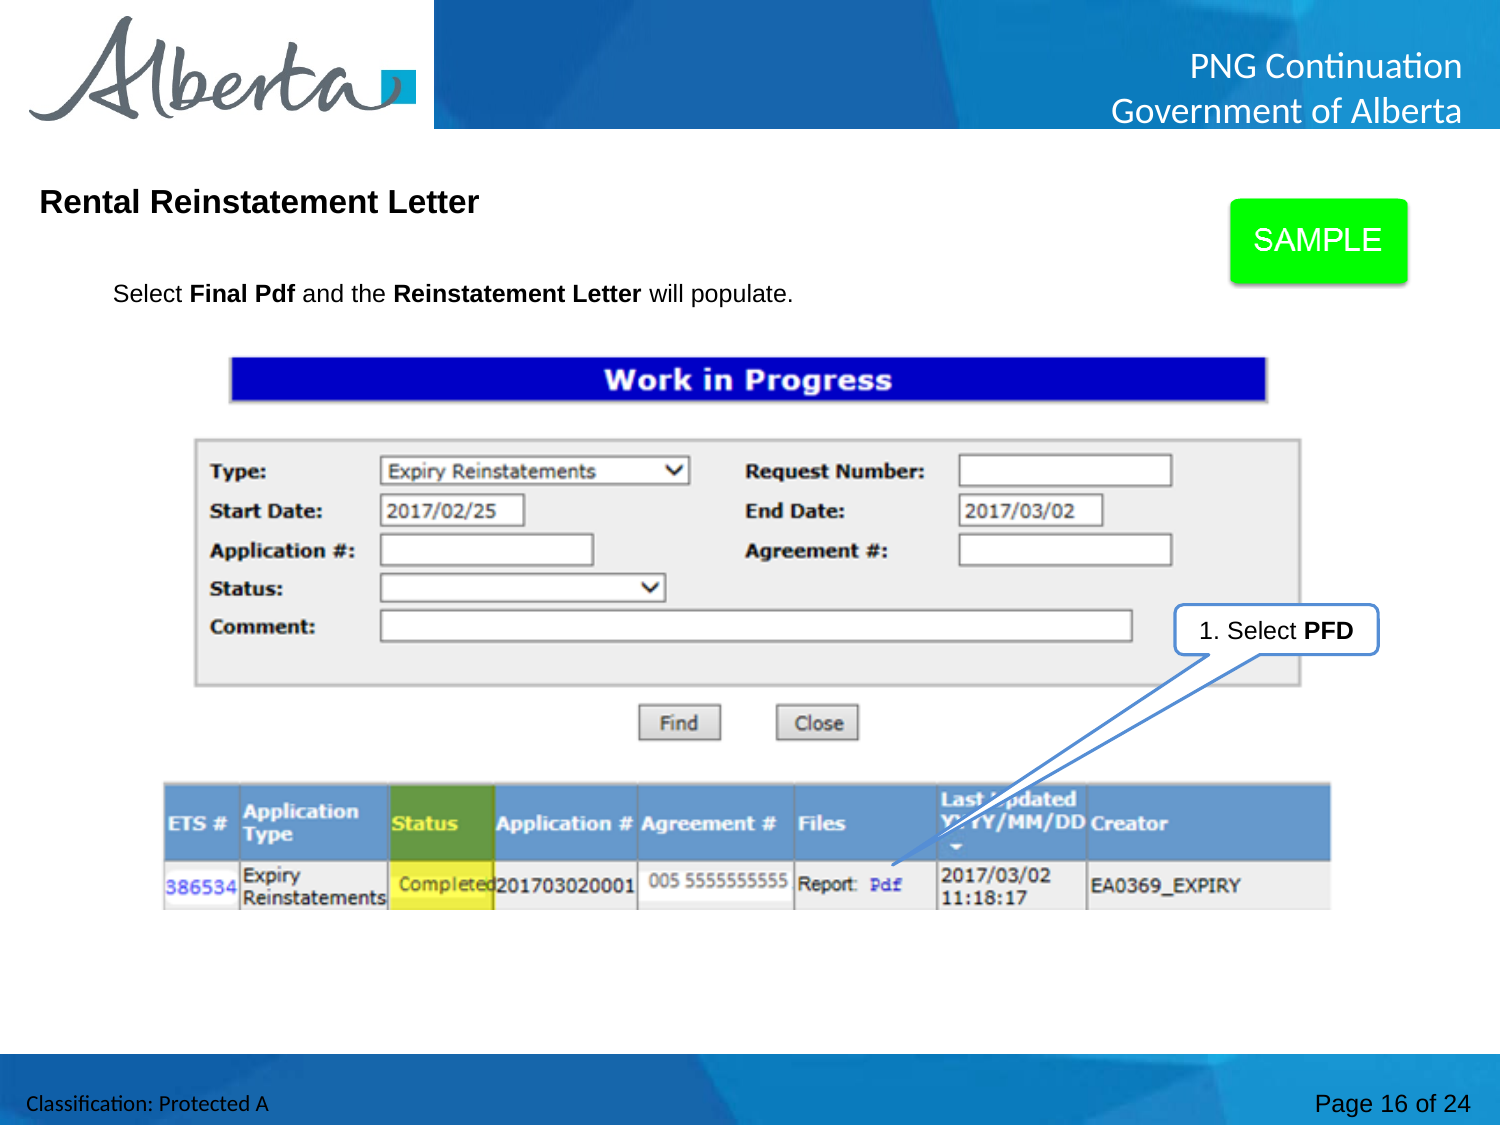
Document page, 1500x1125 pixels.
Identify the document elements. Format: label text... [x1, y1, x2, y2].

text_box Select Final Pdf and the Reinstatement Letter will populate. [98, 270, 1398, 315]
text_box Rental Reinstatement Letter [17, 172, 502, 228]
picture [154, 349, 1341, 910]
picture [1222, 194, 1418, 294]
picture [0, 1054, 1500, 1125]
picture [434, 0, 1500, 129]
text_box 1. Select PFD [1345, 602, 1381, 657]
picture [29, 16, 416, 121]
